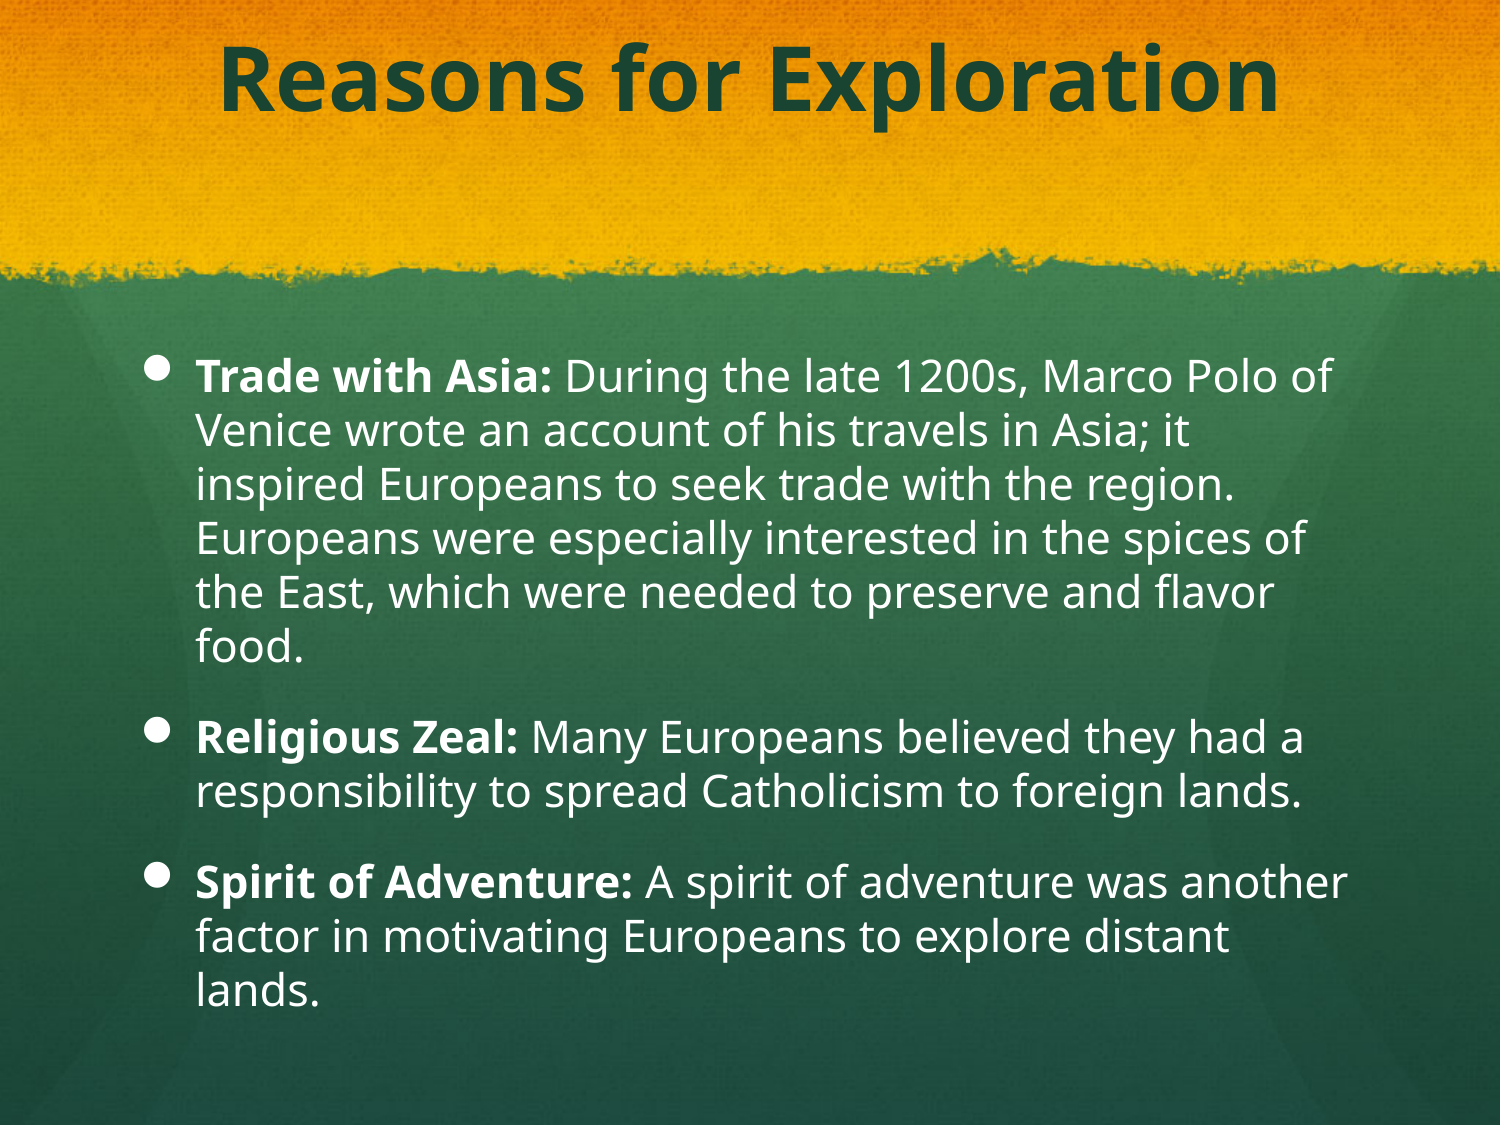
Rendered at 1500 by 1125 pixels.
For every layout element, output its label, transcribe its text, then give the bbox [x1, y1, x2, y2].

list Trade with Asia: During the late 1200s, Marco Polo of Venice wrote an account of his travels in Asia; it inspired Europeans to seek trade with the region. Europeans were especially interested in the spices of the East, which were needed to preserve and flavor food. Religious Zeal: Many Europeans believed they had a responsibility to spread Catholicism to foreign lands. Spirit of Adventure: A spirit of adventure was another factor in motivating Europeans to explore distant lands. [125, 339, 1375, 1026]
picture [0, 0, 1500, 1125]
title Reasons for Exploration [125, 13, 1375, 246]
